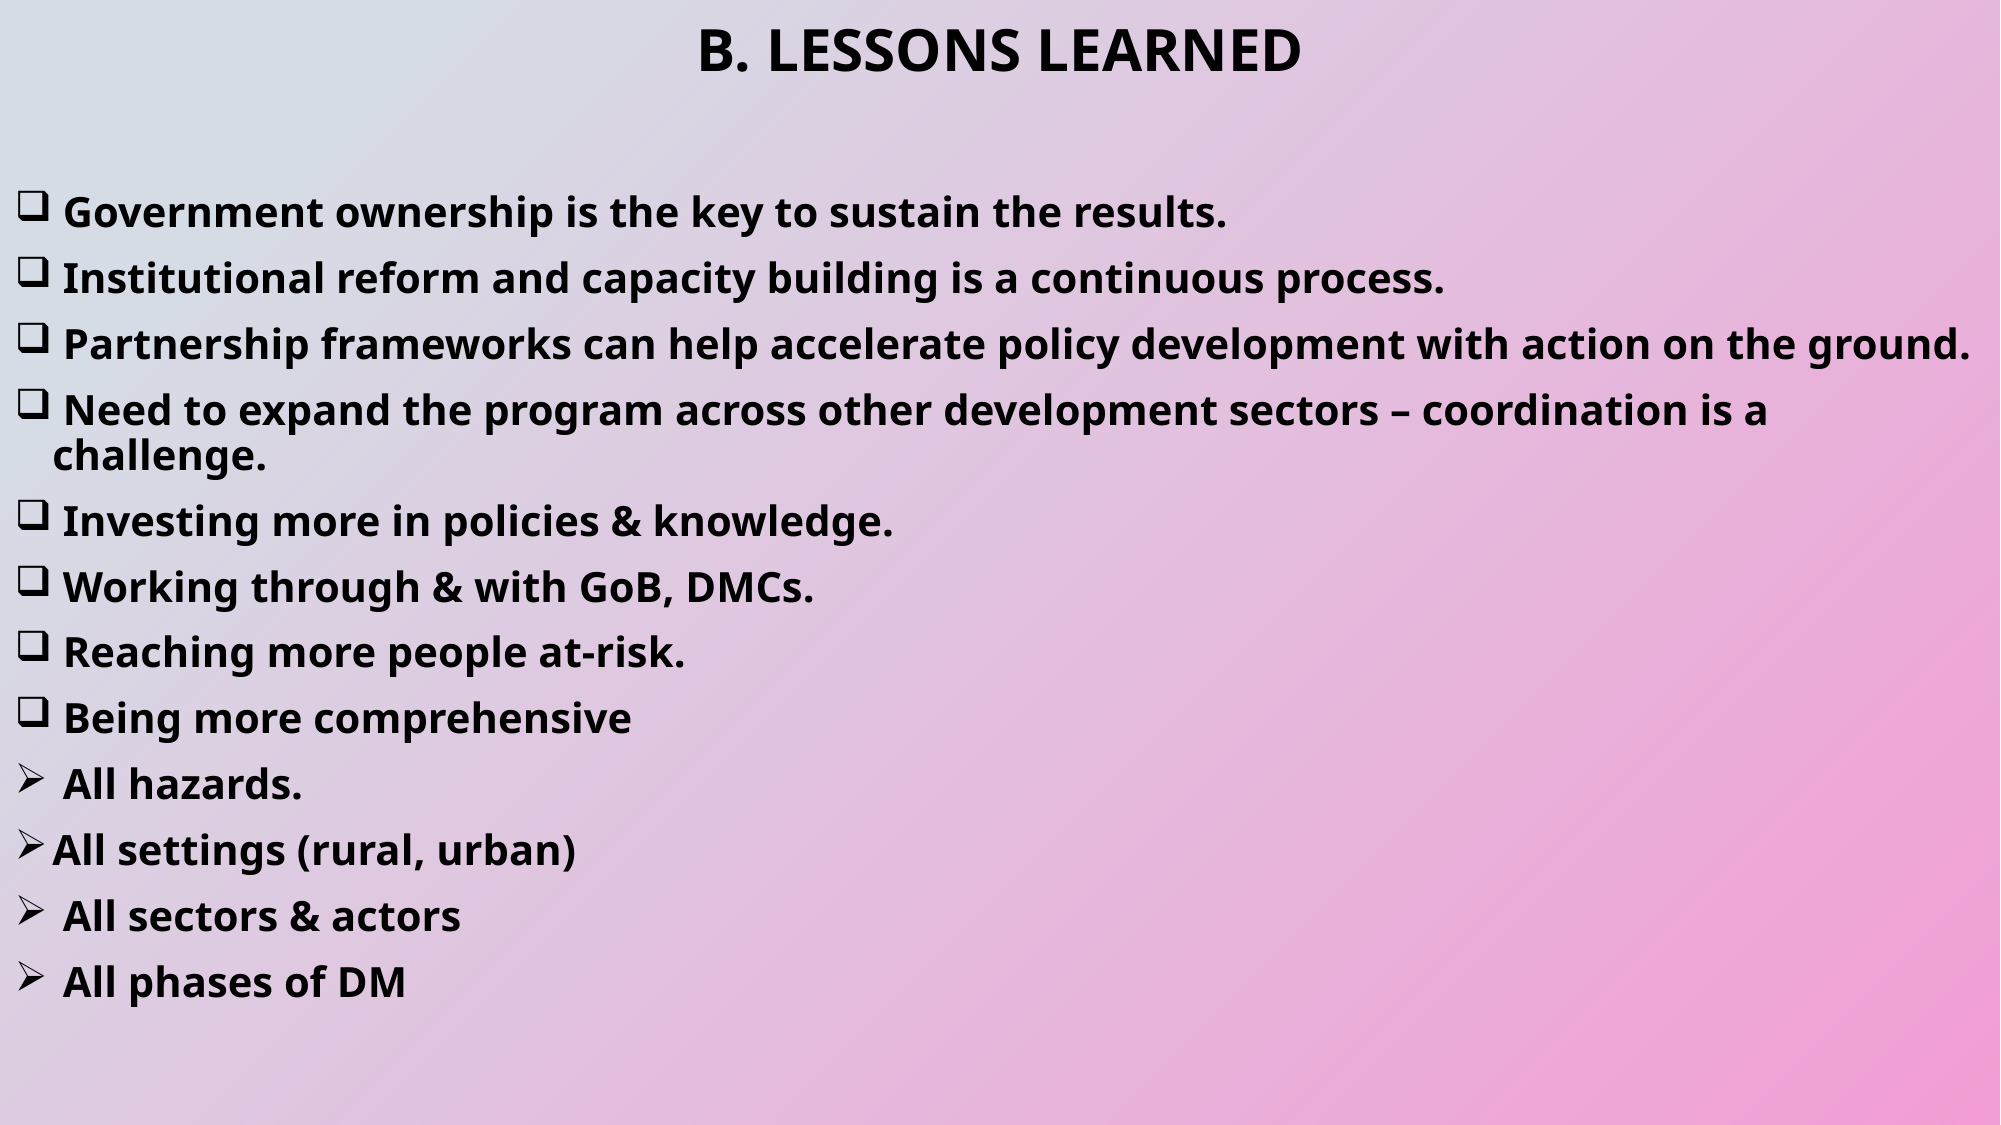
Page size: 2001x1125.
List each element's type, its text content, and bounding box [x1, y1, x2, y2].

text_box Government ownership is the key to sustain the results. Institutional reform and capacity building is a continuous process. Partnership frameworks can help accelerate policy development with action on the ground. Need to expand the program across other development sectors – coordination is a challenge. Investing more in policies & knowledge. Working through & with GoB, DMCs. Reaching more people at-risk. Being more comprehensive All hazards. All settings (rural, urban) All sectors & actors All phases of DM [0, 184, 2000, 1022]
text_box B. LESSONS LEARNED [0, 13, 2000, 114]
